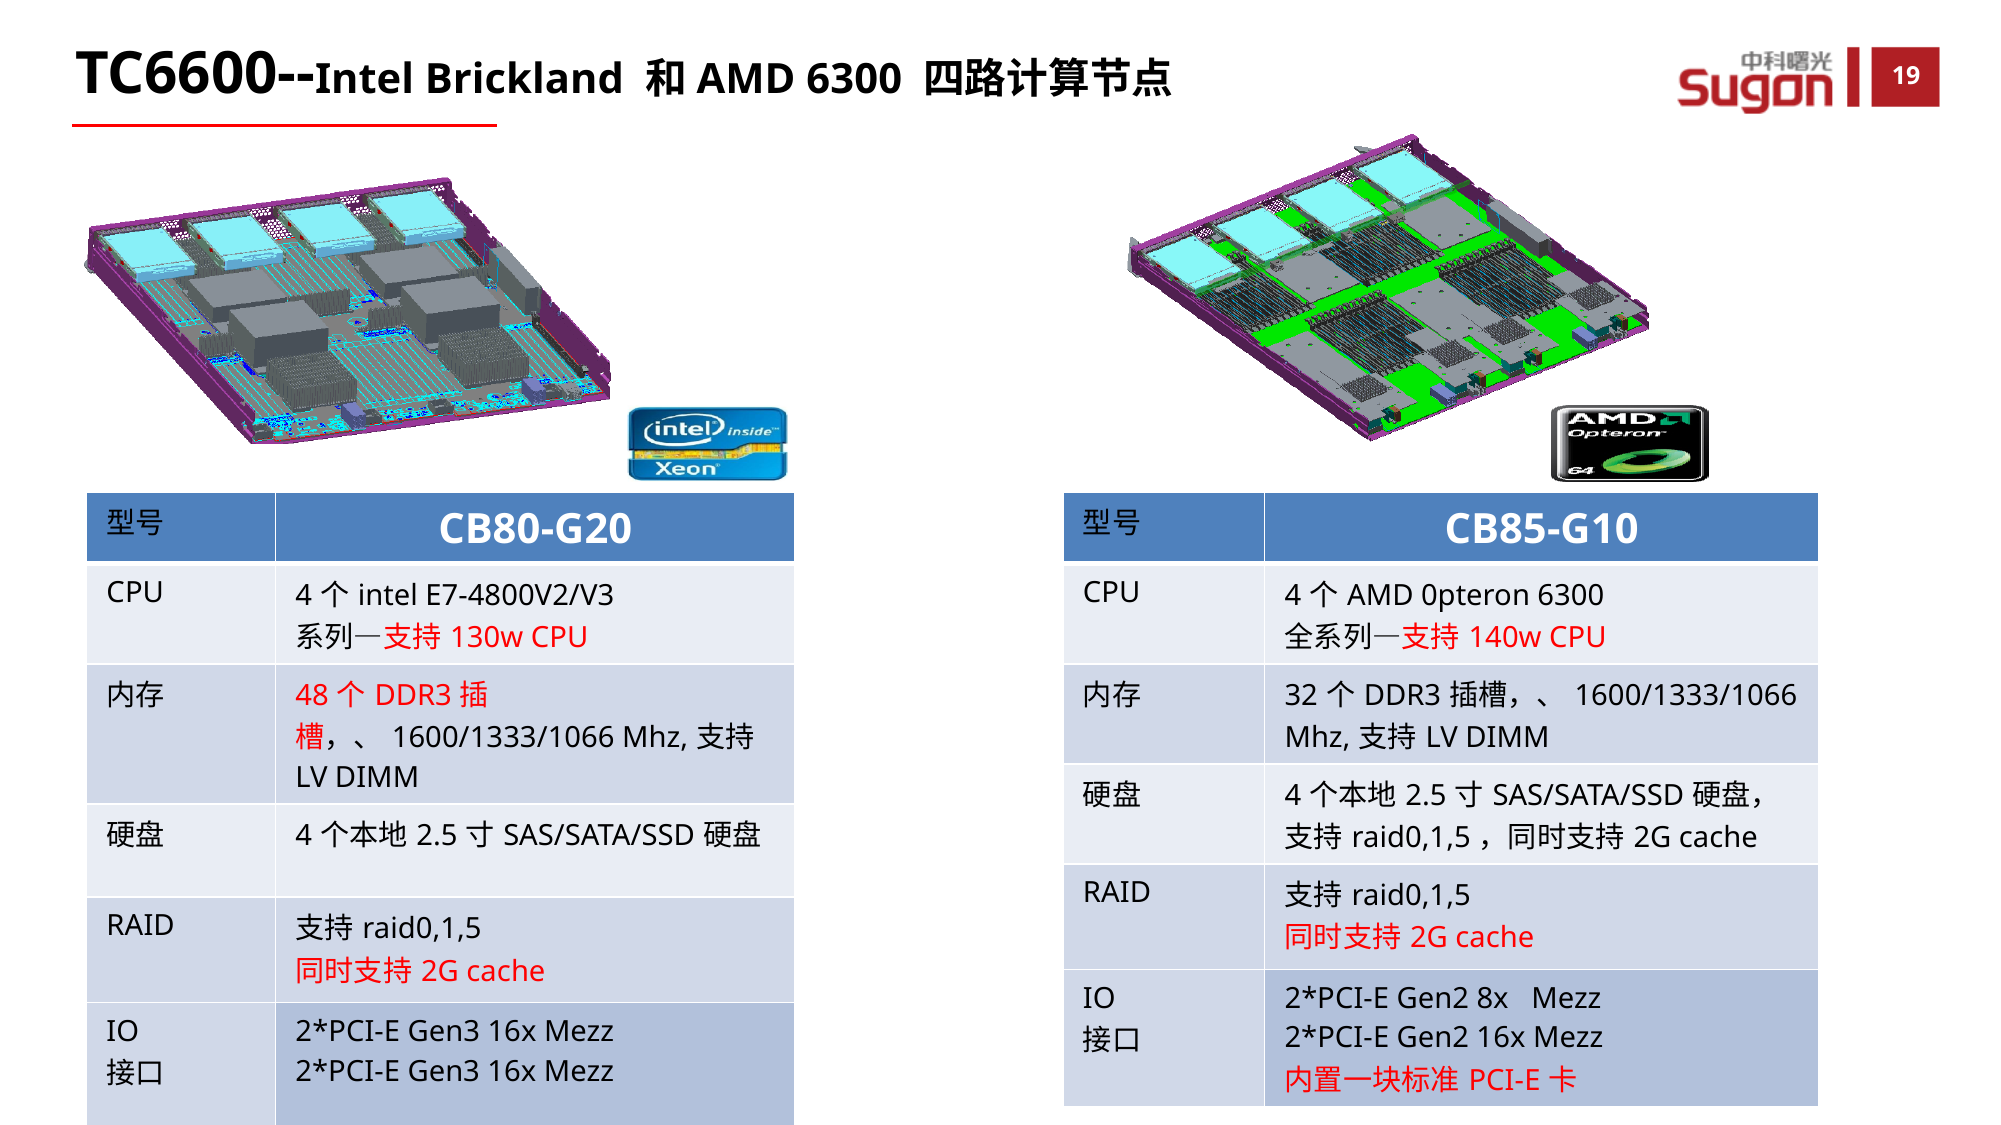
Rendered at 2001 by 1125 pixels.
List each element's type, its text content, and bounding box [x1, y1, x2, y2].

table_cell RAID [87, 898, 275, 1002]
picture [1110, 131, 1709, 482]
picture [81, 171, 614, 444]
table_cell 4个intel E7-4800V2/V3 系列—支持130w CPU [276, 566, 794, 663]
table_header CB80-G20 [276, 493, 794, 561]
table_header 型号 [1064, 493, 1264, 561]
table_cell 32个DDR3插槽，、1600/1333/1066 Mhz,支持LV DIMM [1265, 665, 1818, 763]
table_cell 4个本地2.5寸SAS/SATA/SSD硬盘 [276, 805, 794, 896]
table_cell 4个AMD 0pteron 6300 全系列—支持140w CPU [1265, 566, 1818, 663]
table_cell 48个DDR3插槽，、1600/1333/1066 Mhz,支持LV DIMM [276, 665, 794, 803]
table_cell 硬盘 [87, 805, 275, 896]
table_cell 2*PCI-E Gen2 8x Mezz 2*PCI-E Gen2 16x Mezz 内置一块标准PCI-E卡 [1265, 970, 1818, 1106]
table_cell IO 接口 [1064, 970, 1264, 1106]
table_header CB85-G10 [1265, 493, 1818, 561]
table_cell RAID [1064, 865, 1264, 969]
list TC6600--Intel Brickland 和AMD 6300 四路计算节点 [62, 26, 1230, 123]
table_cell 4个本地2.5寸SAS/SATA/SSD硬盘，支持raid0,1,5，同时支持2G cache [1265, 765, 1818, 863]
picture [624, 405, 790, 482]
table_cell IO 接口 [87, 1003, 275, 1125]
table_cell 2*PCI-E Gen3 16x Mezz 2*PCI-E Gen3 16x Mezz [276, 1003, 794, 1125]
table_cell 支持raid0,1,5 同时支持2G cache [276, 898, 794, 1002]
table_cell 内存 [1064, 665, 1264, 763]
table_cell CPU [1064, 566, 1264, 663]
table_cell 硬盘 [1064, 765, 1264, 863]
table_header 型号 [87, 493, 275, 561]
table_cell 支持raid0,1,5 同时支持2G cache [1265, 865, 1818, 969]
picture [1641, 39, 1956, 125]
table_cell 内存 [87, 665, 275, 803]
table_cell CPU [87, 566, 275, 663]
